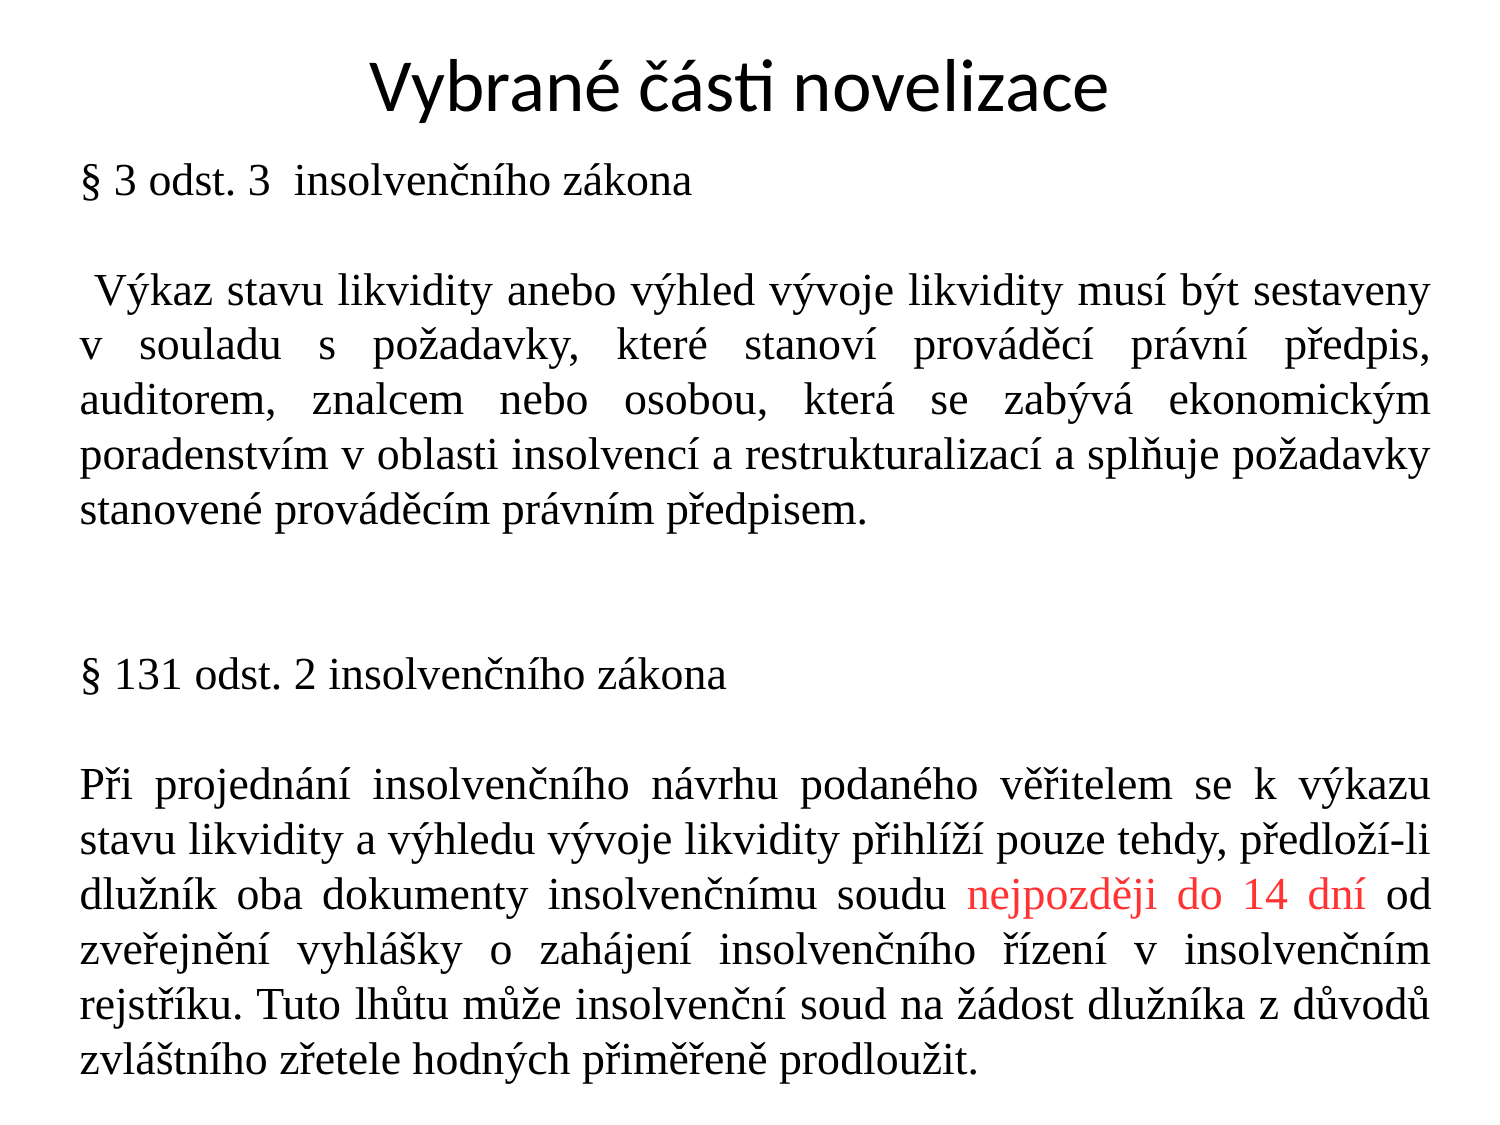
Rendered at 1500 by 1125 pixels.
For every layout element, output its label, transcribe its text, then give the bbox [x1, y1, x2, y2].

text_box Vybrané části novelizace [75, 45, 1406, 118]
text_box § 3 odst. 3 insolvenčního zákona Výkaz stavu likvidity anebo výhled vývoje likvidity musí být sestaveny v souladu s požadavky, které stanoví prováděcí právní předpis, auditorem, znalcem nebo osobou, která se zabývá ekonomickým poradenstvím v oblasti insolvencí a restrukturalizací a splňuje požadavky stanovené prováděcím právním předpisem. § 131 odst. 2 insolvenčního zákona Při projednání insolvenčního návrhu podaného věřitelem se k výkazu stavu likvidity a výhledu vývoje likvidity přihlíží pouze tehdy, předloží-li dlužník oba dokumenty insolvenčnímu soudu nejpozději do 14 dní od zveřejnění vyhlášky o zahájení insolvenčního řízení v insolvenčním rejstříku. Tuto lhůtu může insolvenční soud na žádost dlužníka z důvodů zvláštního zřetele hodných přiměřeně prodloužit. [64, 141, 1447, 1087]
